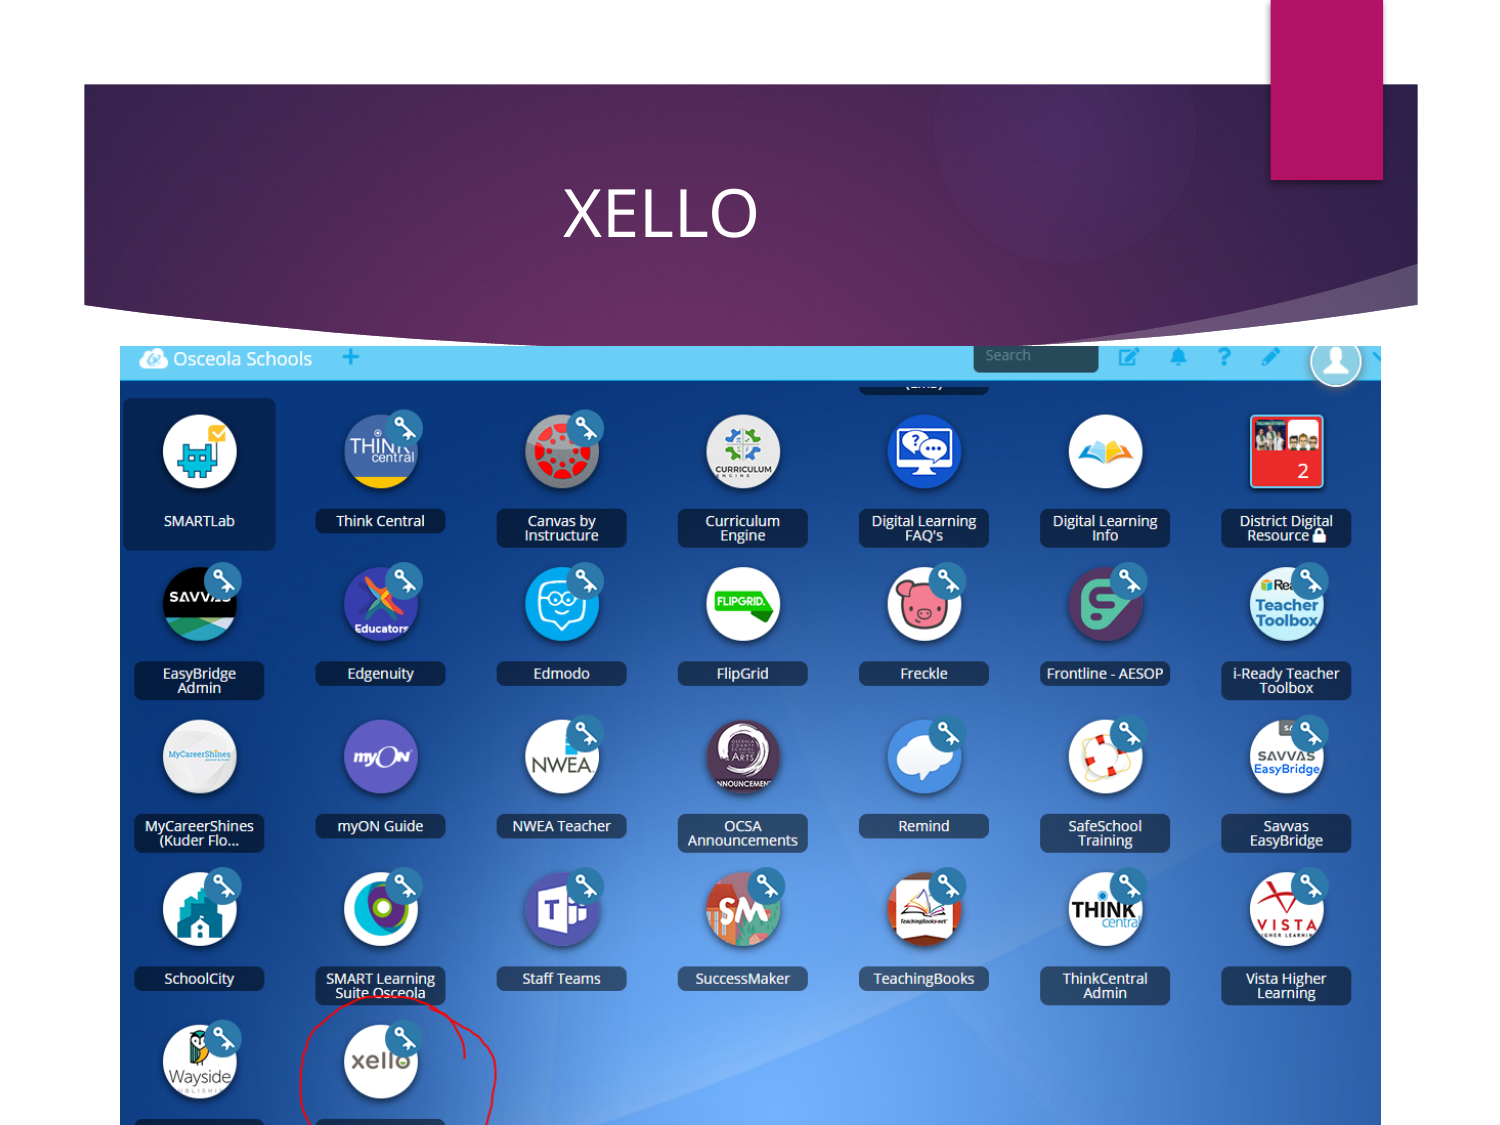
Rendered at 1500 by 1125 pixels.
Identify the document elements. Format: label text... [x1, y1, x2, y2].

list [120, 346, 1381, 1125]
title XELLO [142, 152, 1183, 269]
